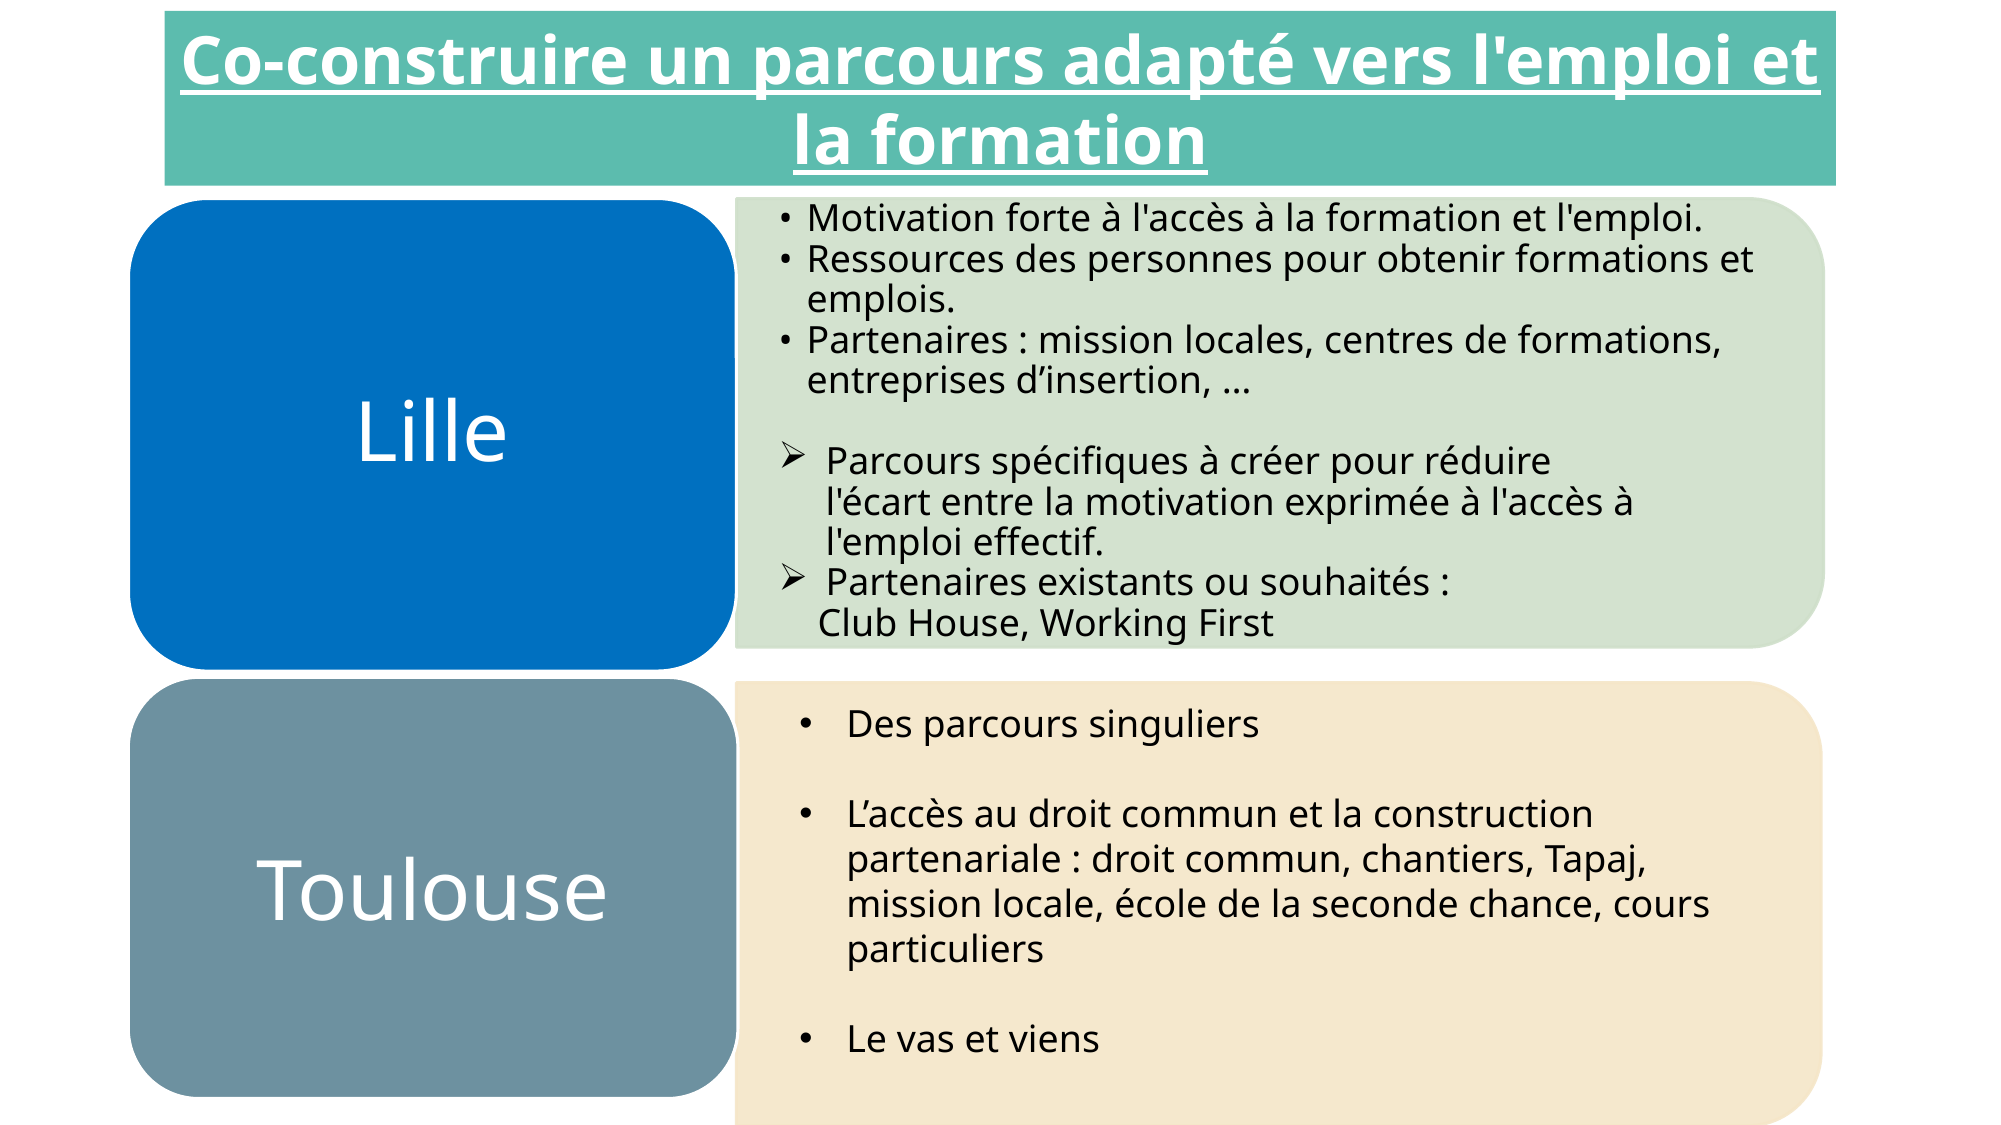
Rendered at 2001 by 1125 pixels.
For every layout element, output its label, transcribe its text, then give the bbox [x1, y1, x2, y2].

text_box Co-construire un parcours adapté vers l'emploi et la formation [164, 10, 1836, 186]
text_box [128, 198, 1830, 1125]
